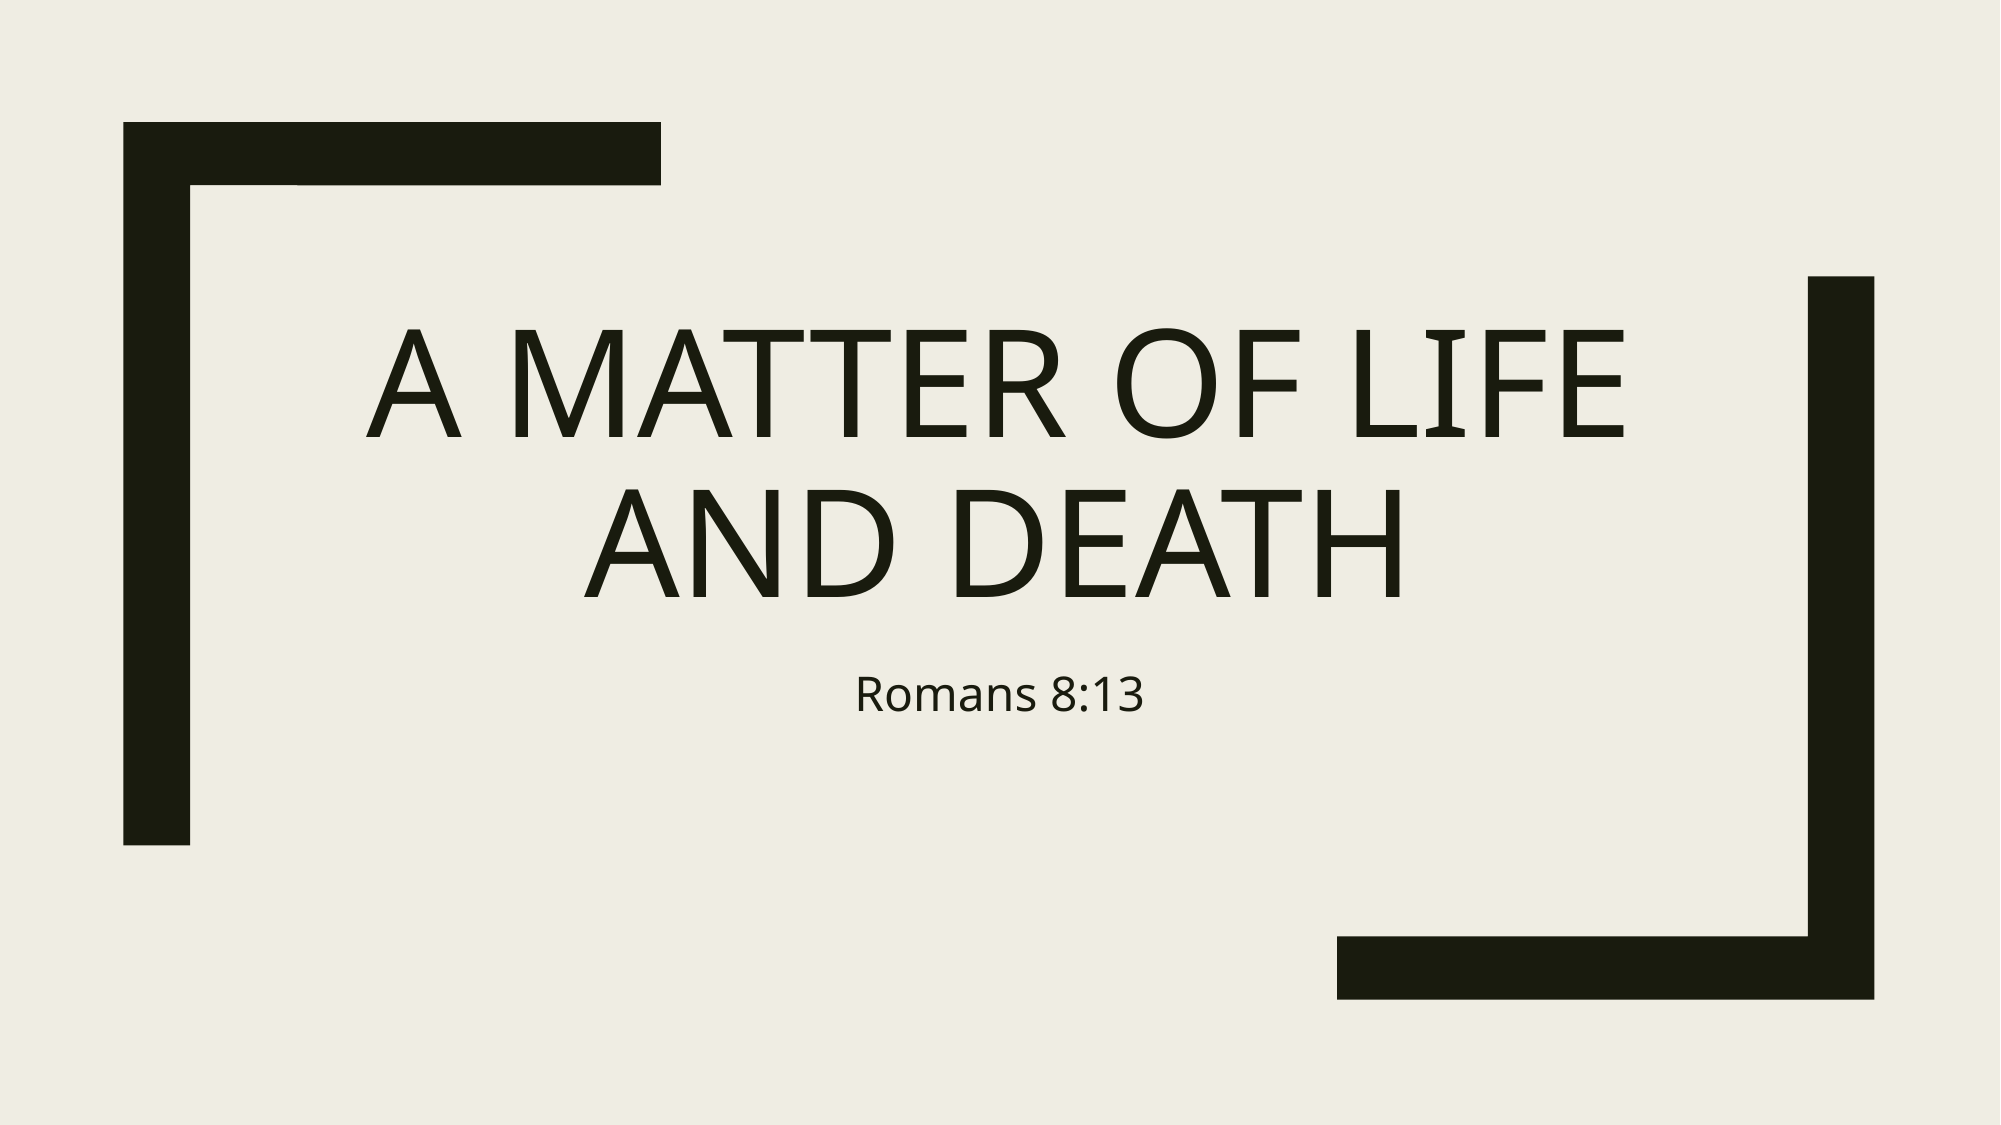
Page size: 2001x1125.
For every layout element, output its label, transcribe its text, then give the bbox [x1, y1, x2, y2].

subtitle Romans 8:13 [439, 649, 1561, 828]
title A MATTER OF LIFE AND DEATH [314, 293, 1686, 638]
